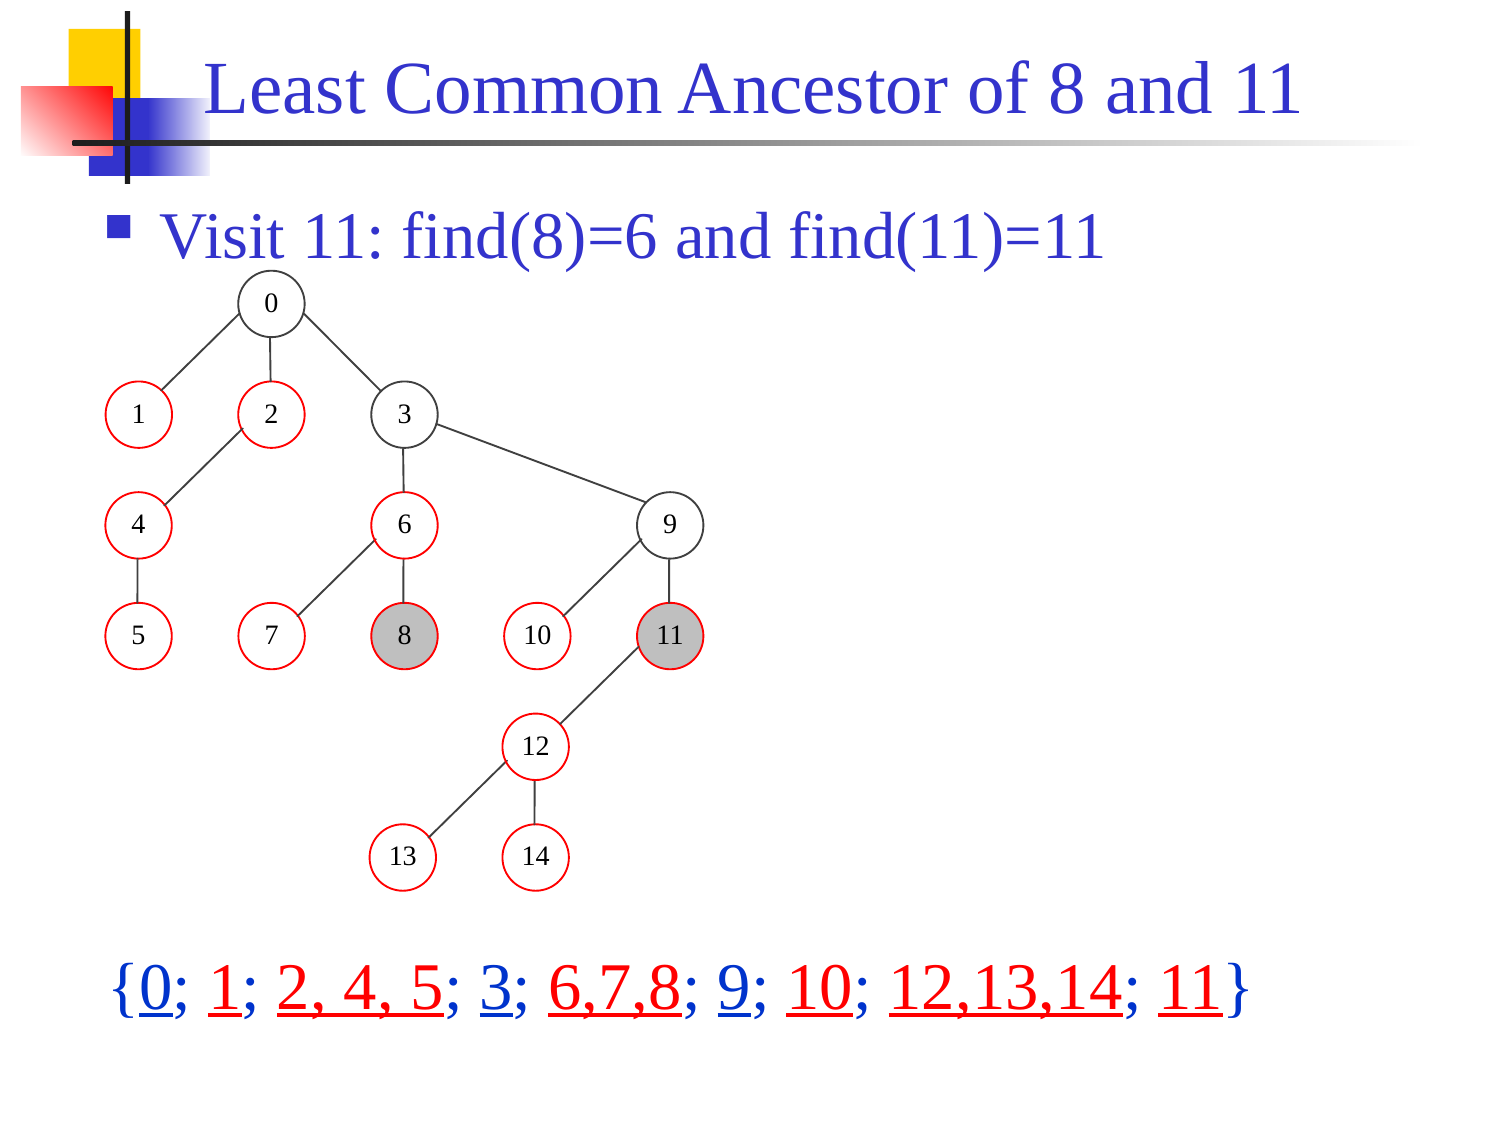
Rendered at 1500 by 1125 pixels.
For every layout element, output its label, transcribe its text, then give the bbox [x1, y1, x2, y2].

title Least Common Ancestor of 8 and 11 [188, 23, 1468, 137]
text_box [100, 265, 709, 897]
text_box {0; 1; 2, 4, 5; 3; 6,7,8; 9; 10; 12,13,14; 11} [92, 935, 1459, 1031]
list Visit 11: find(8)=6 and find(11)=11 [88, 184, 1461, 1083]
